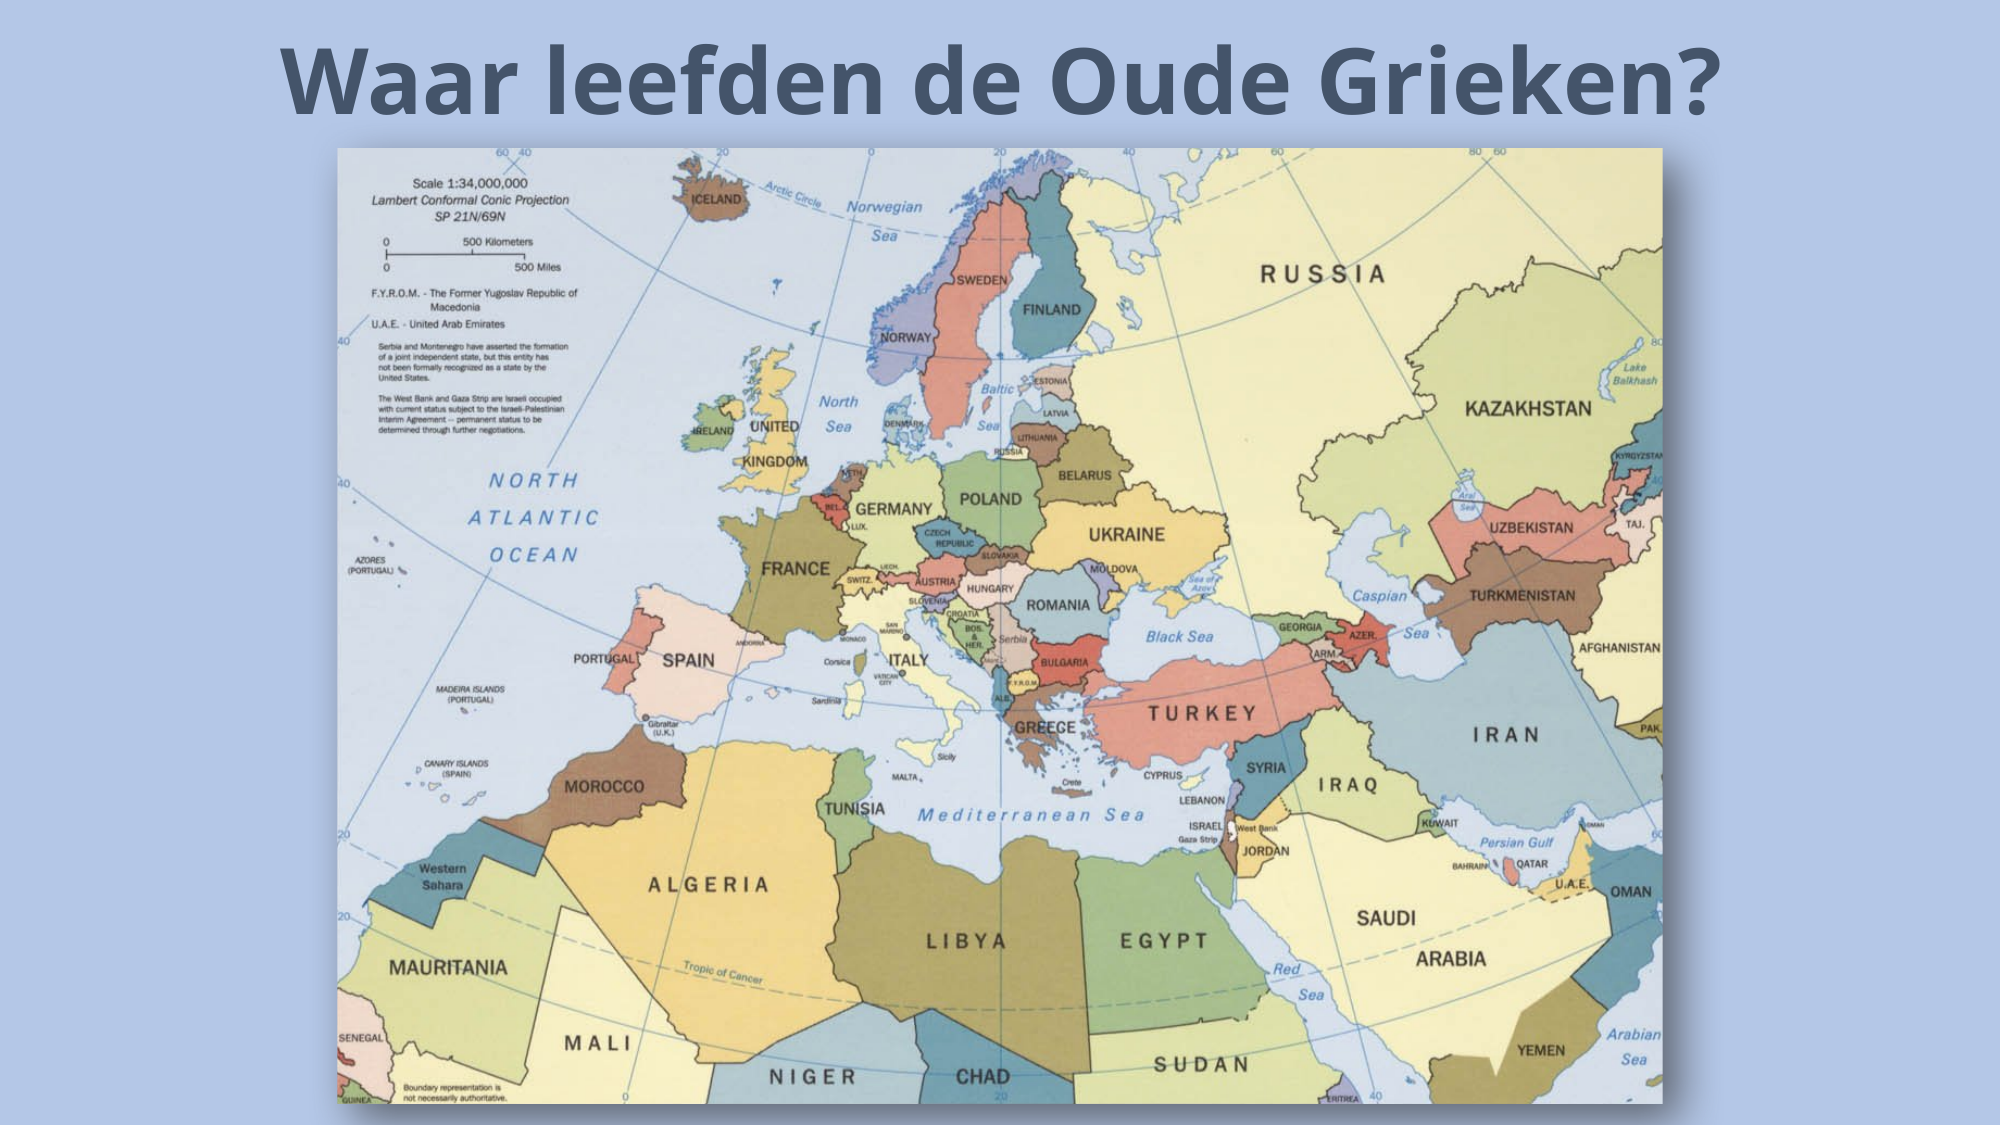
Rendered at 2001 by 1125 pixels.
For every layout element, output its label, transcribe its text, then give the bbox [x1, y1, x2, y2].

title Waar leefden de Oude Grieken? [167, 0, 1836, 194]
picture [337, 148, 1663, 1104]
